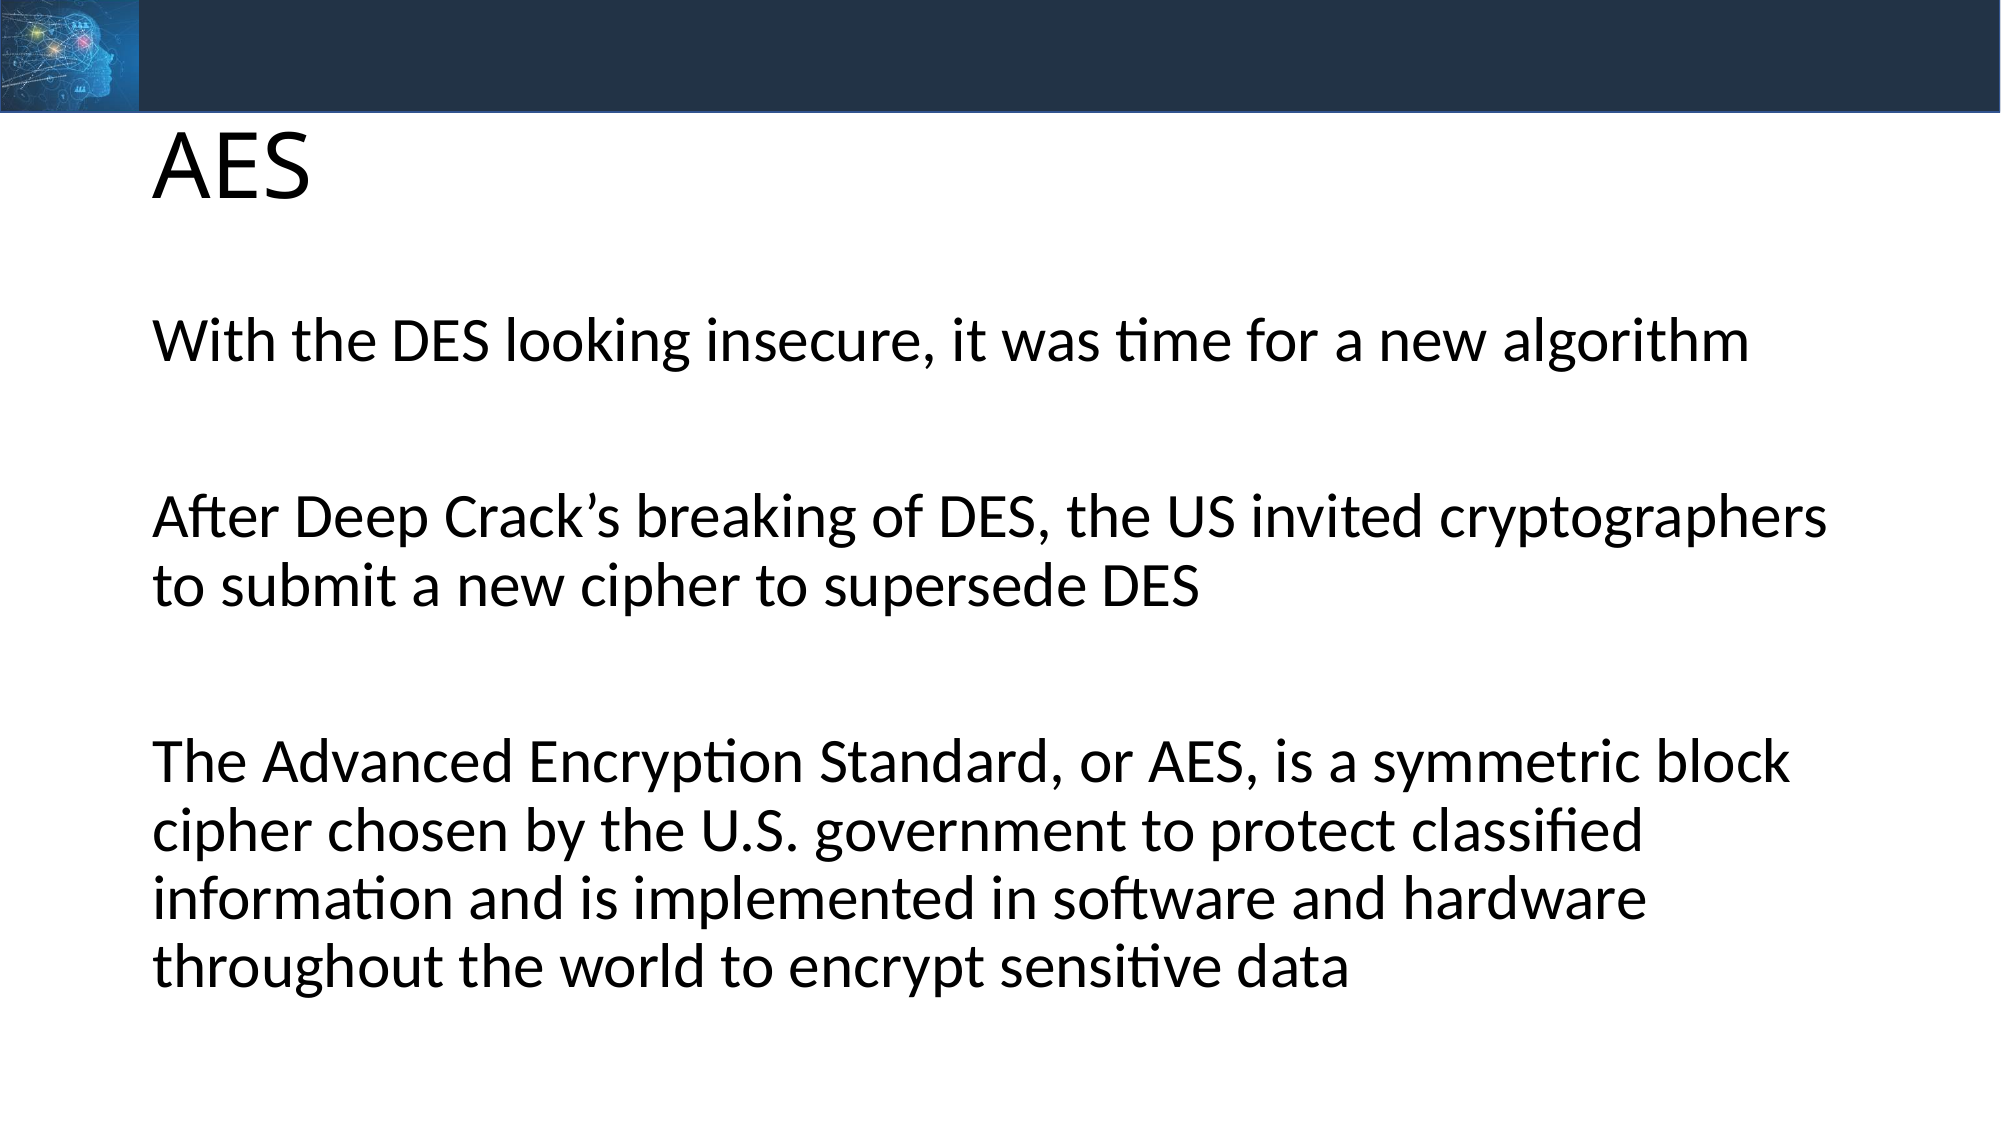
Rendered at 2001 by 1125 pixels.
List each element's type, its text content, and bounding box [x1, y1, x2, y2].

picture [2, 0, 139, 111]
title AES [137, 59, 1863, 278]
list With the DES looking insecure, it was time for a new algorithm After Deep Crack’s breaking of DES, the US invited cryptographers to submit a new cipher to supersede DES The Advanced Encryption Standard, or AES, is a symmetric block cipher chosen by the U.S. government to protect classified information and is implemented in software and hardware throughout the world to encrypt sensitive data [137, 299, 1863, 1014]
